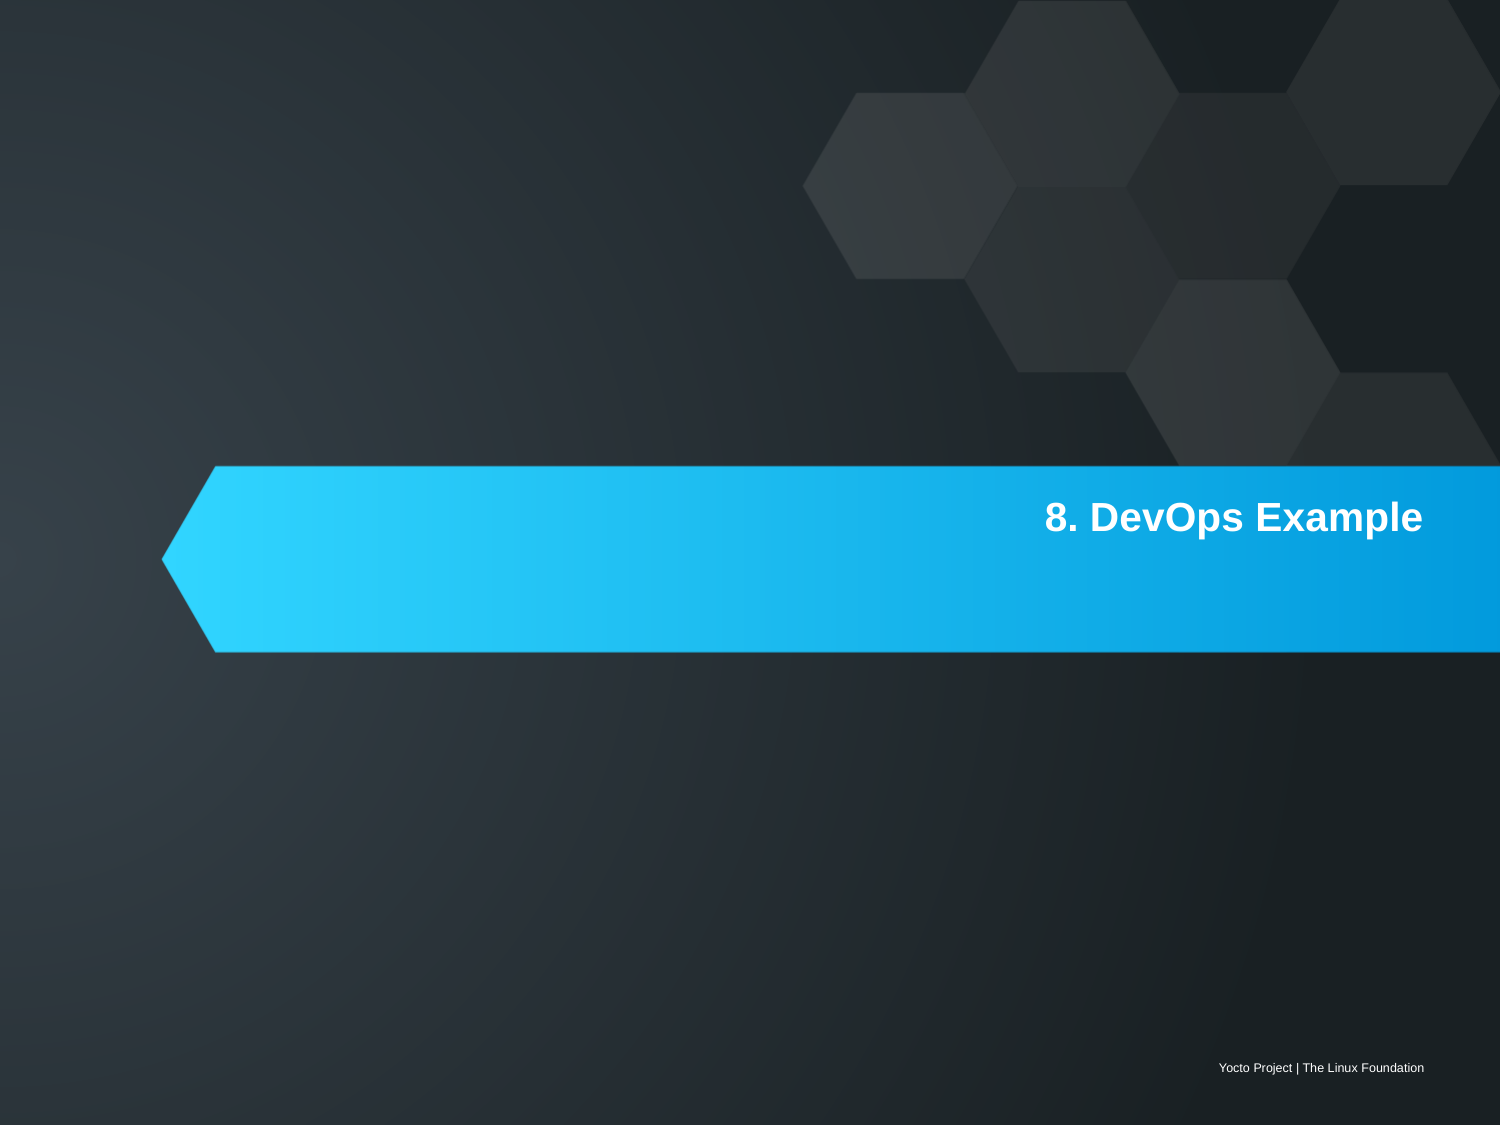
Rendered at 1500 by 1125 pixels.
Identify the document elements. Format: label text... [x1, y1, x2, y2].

picture [0, 0, 1500, 1125]
title 8. DevOps Example [300, 490, 1424, 634]
